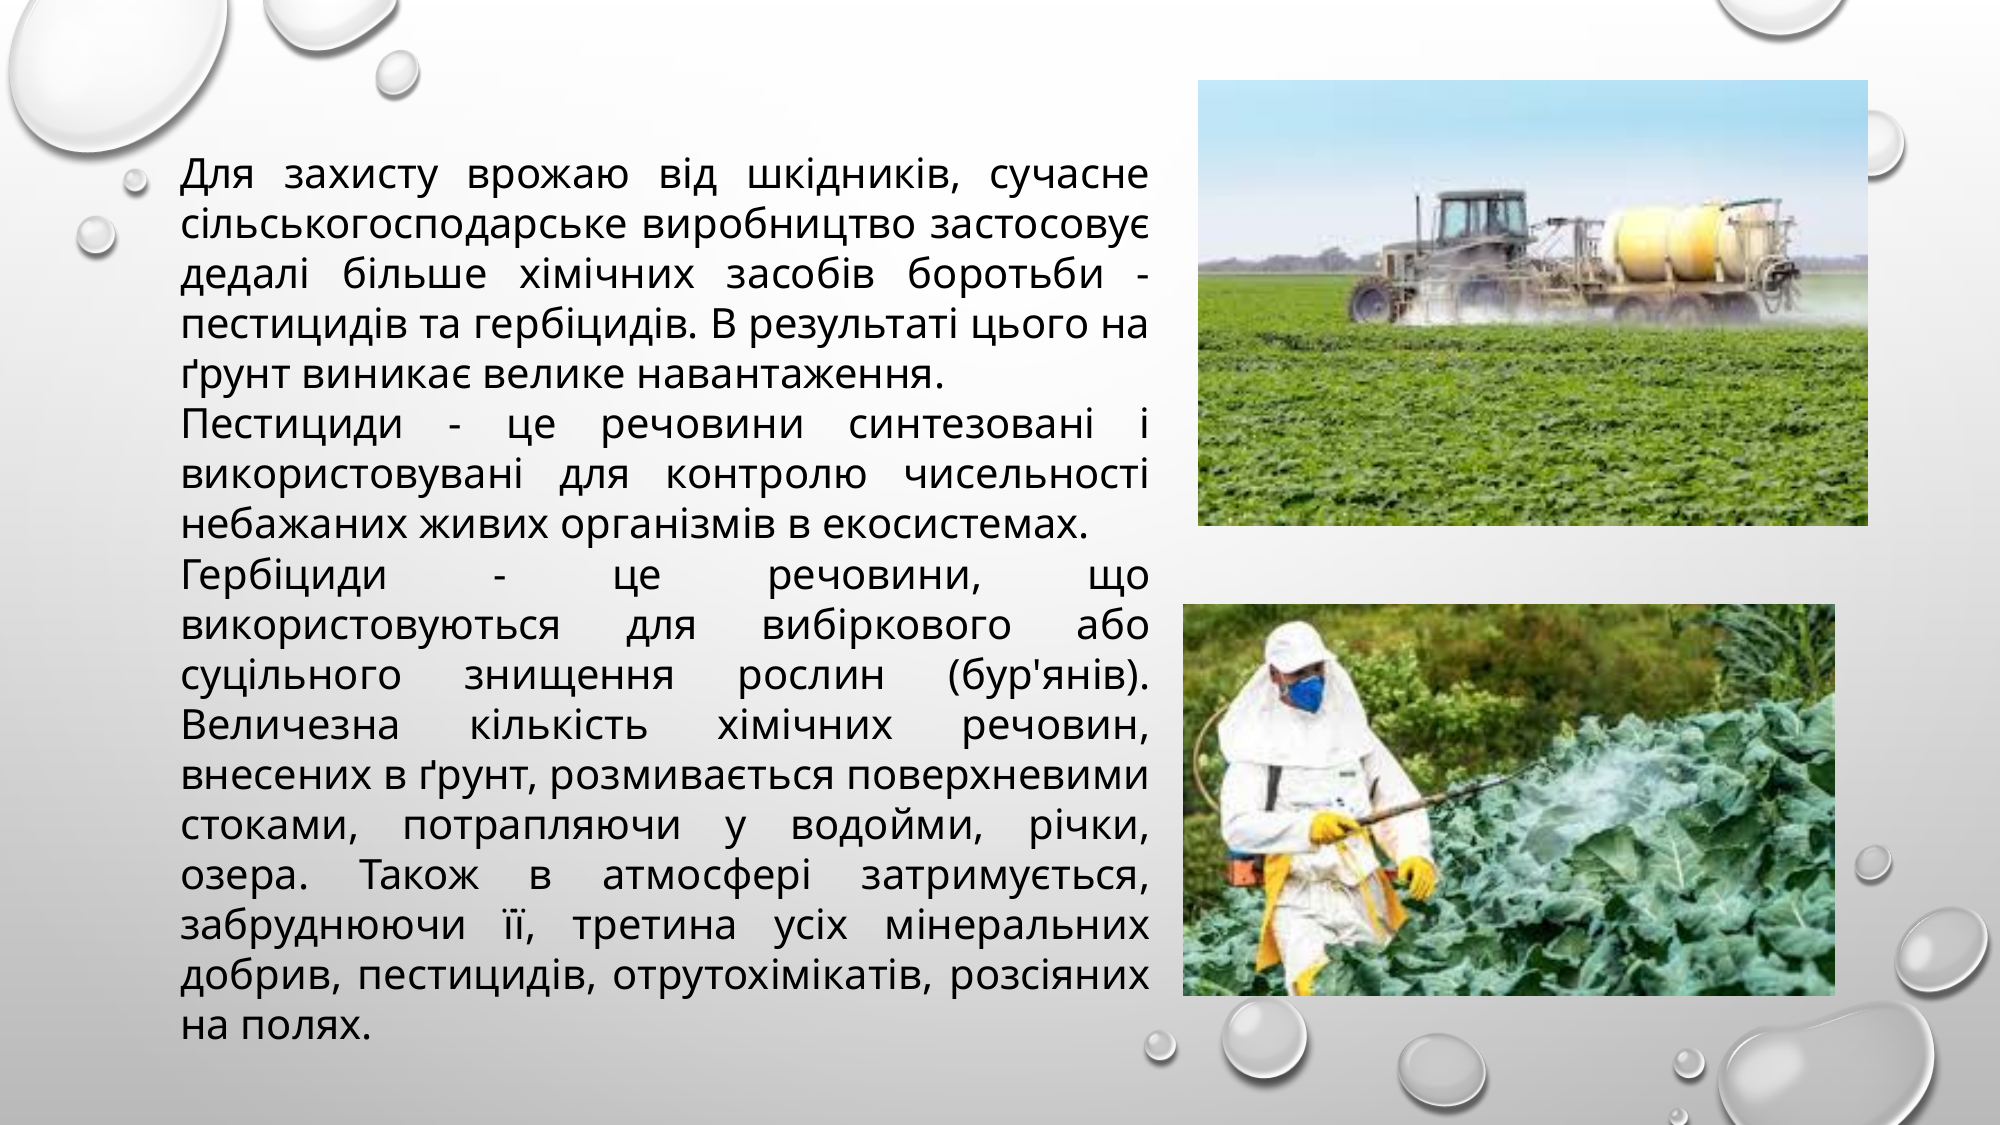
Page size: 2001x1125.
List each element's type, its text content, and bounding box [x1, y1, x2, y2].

picture [0, 0, 2000, 1125]
text_box Для захисту врожаю від шкідників, сучасне сільськогосподарське виробництво застосовує дедалі більше хімічних засобів боротьби - пестицидів та гербіцидів. В результаті цього на ґрунт виникає велике навантаження. Пестициди - це речовини синтезовані і використовувані для контролю чисельності небажаних живих організмів в екосистемах. Гербіциди - це речовини, що використовуються для вибіркового або суцільного знищення рослин (бур'янів). Величезна кількість хімічних речовин, внесених в ґрунт, розмивається поверхневими стоками, потрапляючи у водойми, річки, озера. Також в атмосфері затримується, забруднюючи її, третина усіх мінеральних добрив, пестицидів, отрутохімікатів, розсіяних на полях. [165, 139, 1166, 1055]
